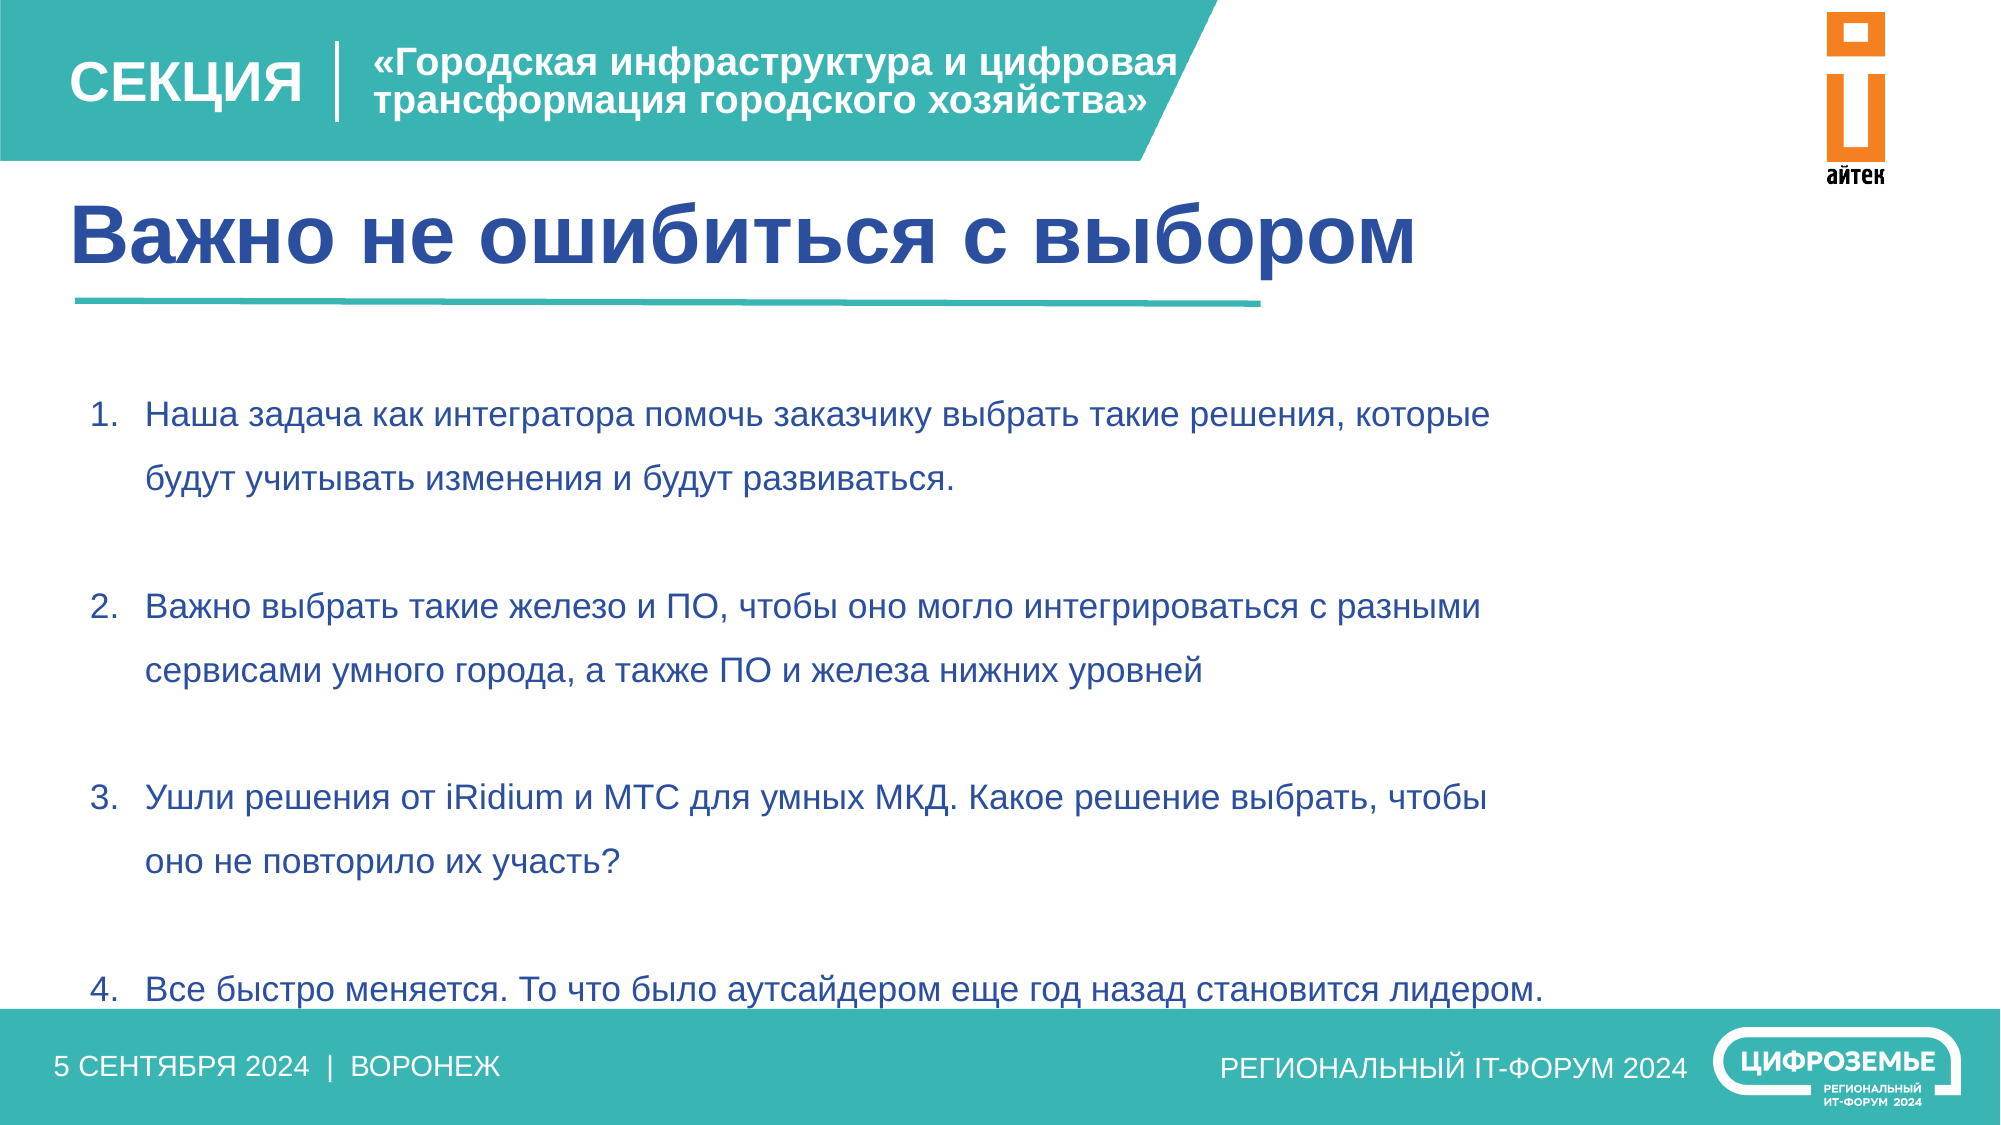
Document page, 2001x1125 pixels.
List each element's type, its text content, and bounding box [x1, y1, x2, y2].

text_box РЕГИОНАЛЬНЫЙ IT-ФОРУМ 2024 [1204, 1042, 1708, 1093]
text_box 5 СЕНТЯБРЯ 2024 | ВОРОНЕЖ [38, 1040, 717, 1090]
picture [1713, 1027, 1961, 1107]
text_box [74, 300, 1261, 304]
text_box [0, 1008, 2000, 1125]
text_box Важно не ошибиться с выбором [54, 172, 1714, 288]
text_box Наша задача как интегратора помочь заказчику выбрать такие решения, которые будут учитывать изменения и будут развиваться. Важно выбрать такие железо и ПО, чтобы оно могло интегрироваться с разными сервисами умного города, а также ПО и железа нижних уровней Ушли решения от iRidium и МТС для умных МКД. Какое решение выбрать, чтобы оно не повторило их участь? Все быстро меняется. То что было аутсайдером еще год назад становится лидером. [54, 362, 1563, 1008]
picture [0, 0, 1218, 161]
picture [1767, 9, 1946, 187]
